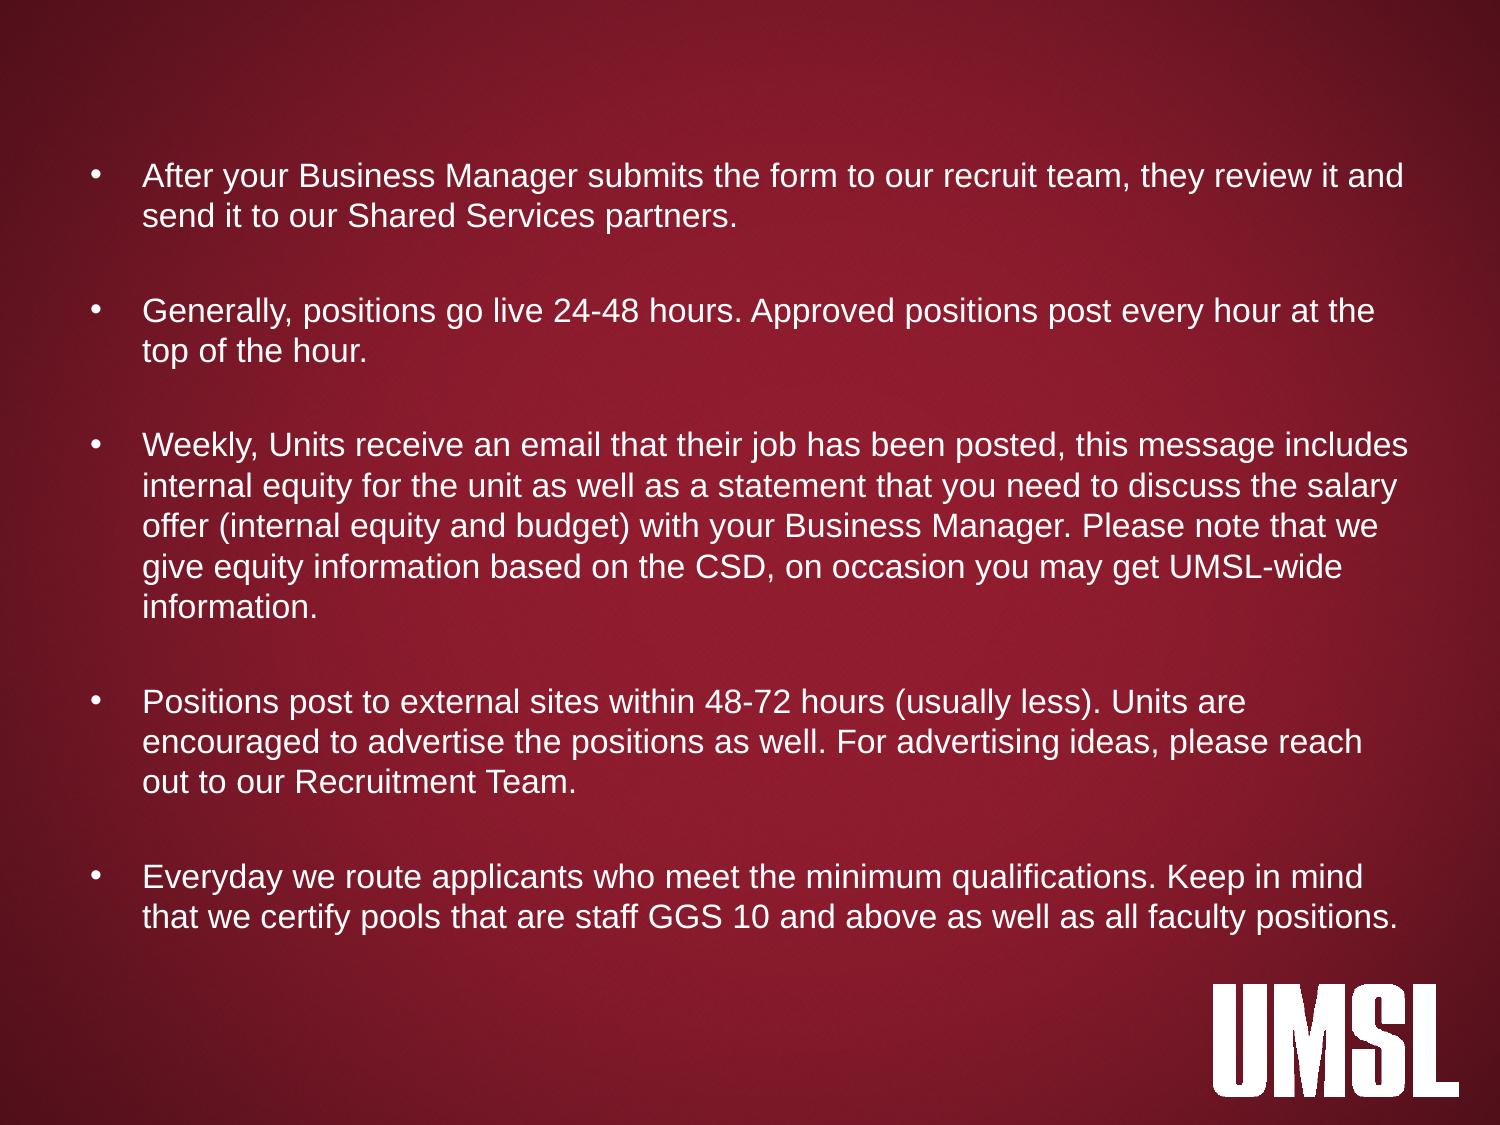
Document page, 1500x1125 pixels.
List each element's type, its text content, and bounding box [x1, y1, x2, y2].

list After your Business Manager submits the form to our recruit team, they review it and send it to our Shared Services partners. Generally, positions go live 24-48 hours. Approved positions post every hour at the top of the hour. Weekly, Units receive an email that their job has been posted, this message includes internal equity for the unit as well as a statement that you need to discuss the salary offer (internal equity and budget) with your Business Manager. Please note that we give equity information based on the CSD, on occasion you may get UMSL-wide information. Positions post to external sites within 48-72 hours (usually less). Units are encouraged to advertise the positions as well. For advertising ideas, please reach out to our Recruitment Team. Everyday we route applicants who meet the minimum qualifications. Keep in mind that we certify pools that are staff GGS 10 and above as well as all faculty positions. [75, 146, 1425, 979]
picture [0, 0, 1500, 1125]
